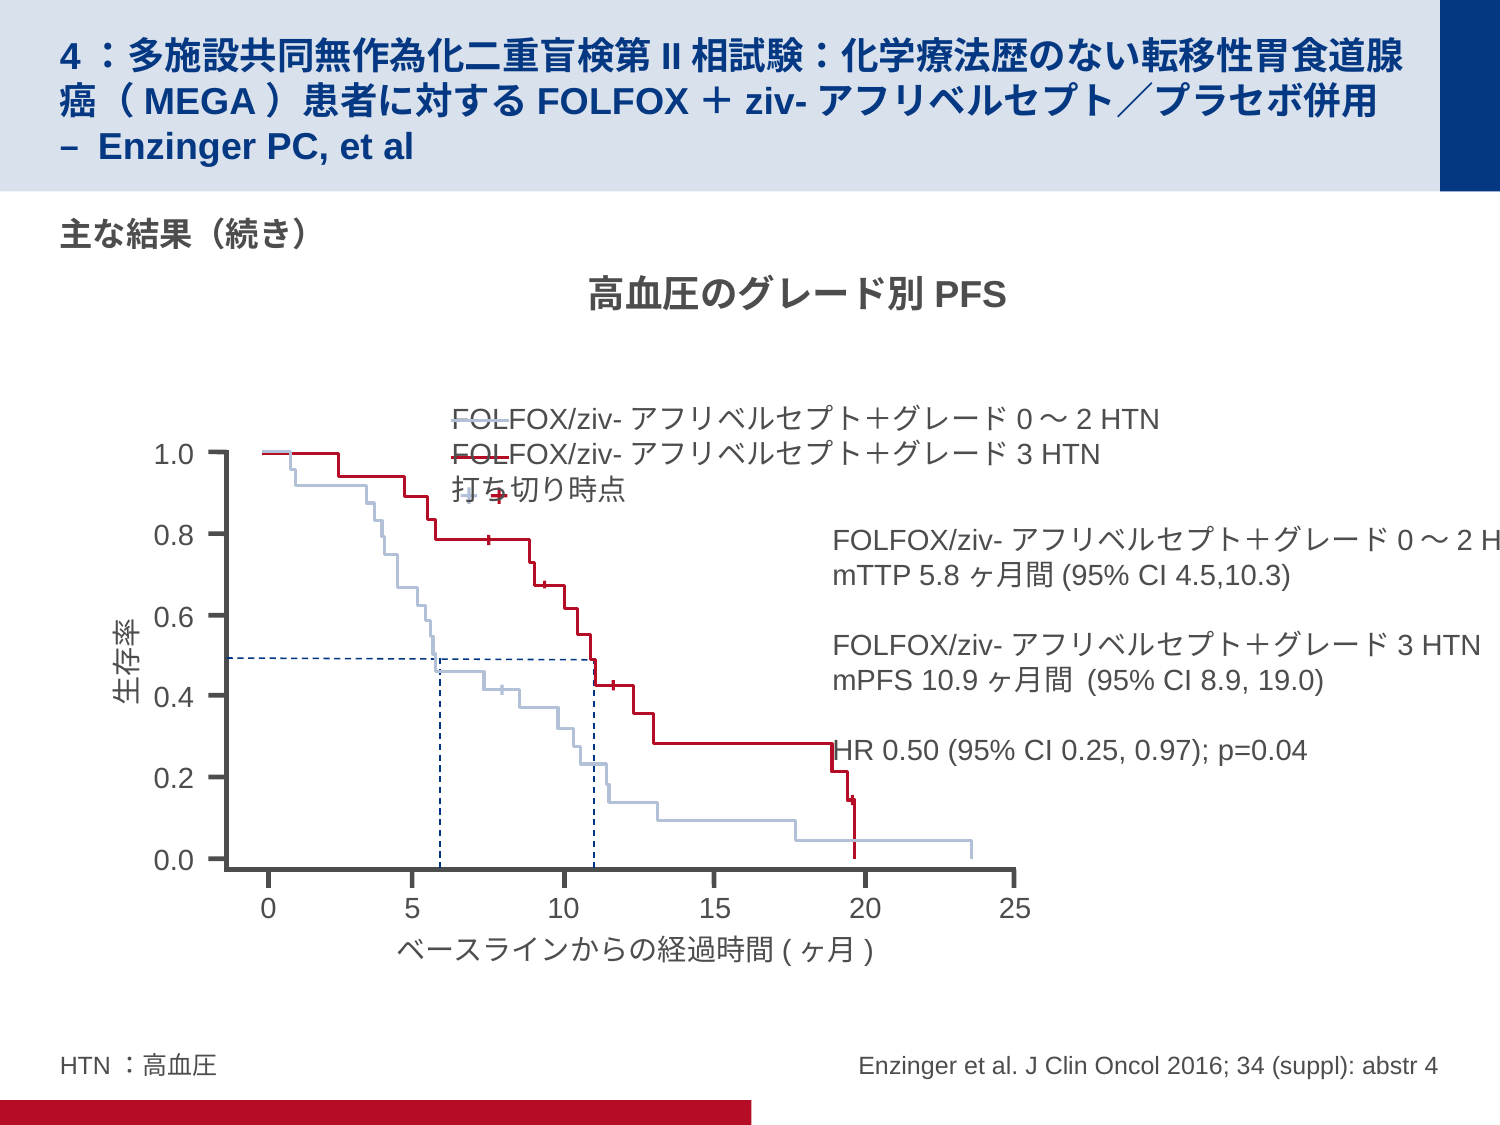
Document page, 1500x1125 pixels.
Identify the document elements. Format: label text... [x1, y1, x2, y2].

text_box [100, 262, 1473, 975]
list Enzinger et al. J Clin Oncol 2016; 34 (suppl): abstr 4 [762, 999, 1441, 1080]
list 主な結果（続き） [59, 205, 1441, 985]
title 4：多施設共同無作為化二重盲検第II相試験：化学療法歴のない転移性胃食道腺癌（MEGA）患者に対するFOLFOX＋ziv-アフリベルセプト／プラセボ併用 – Enzinger PC, et al [59, 29, 1412, 162]
list HTN：高血圧 [59, 999, 738, 1080]
